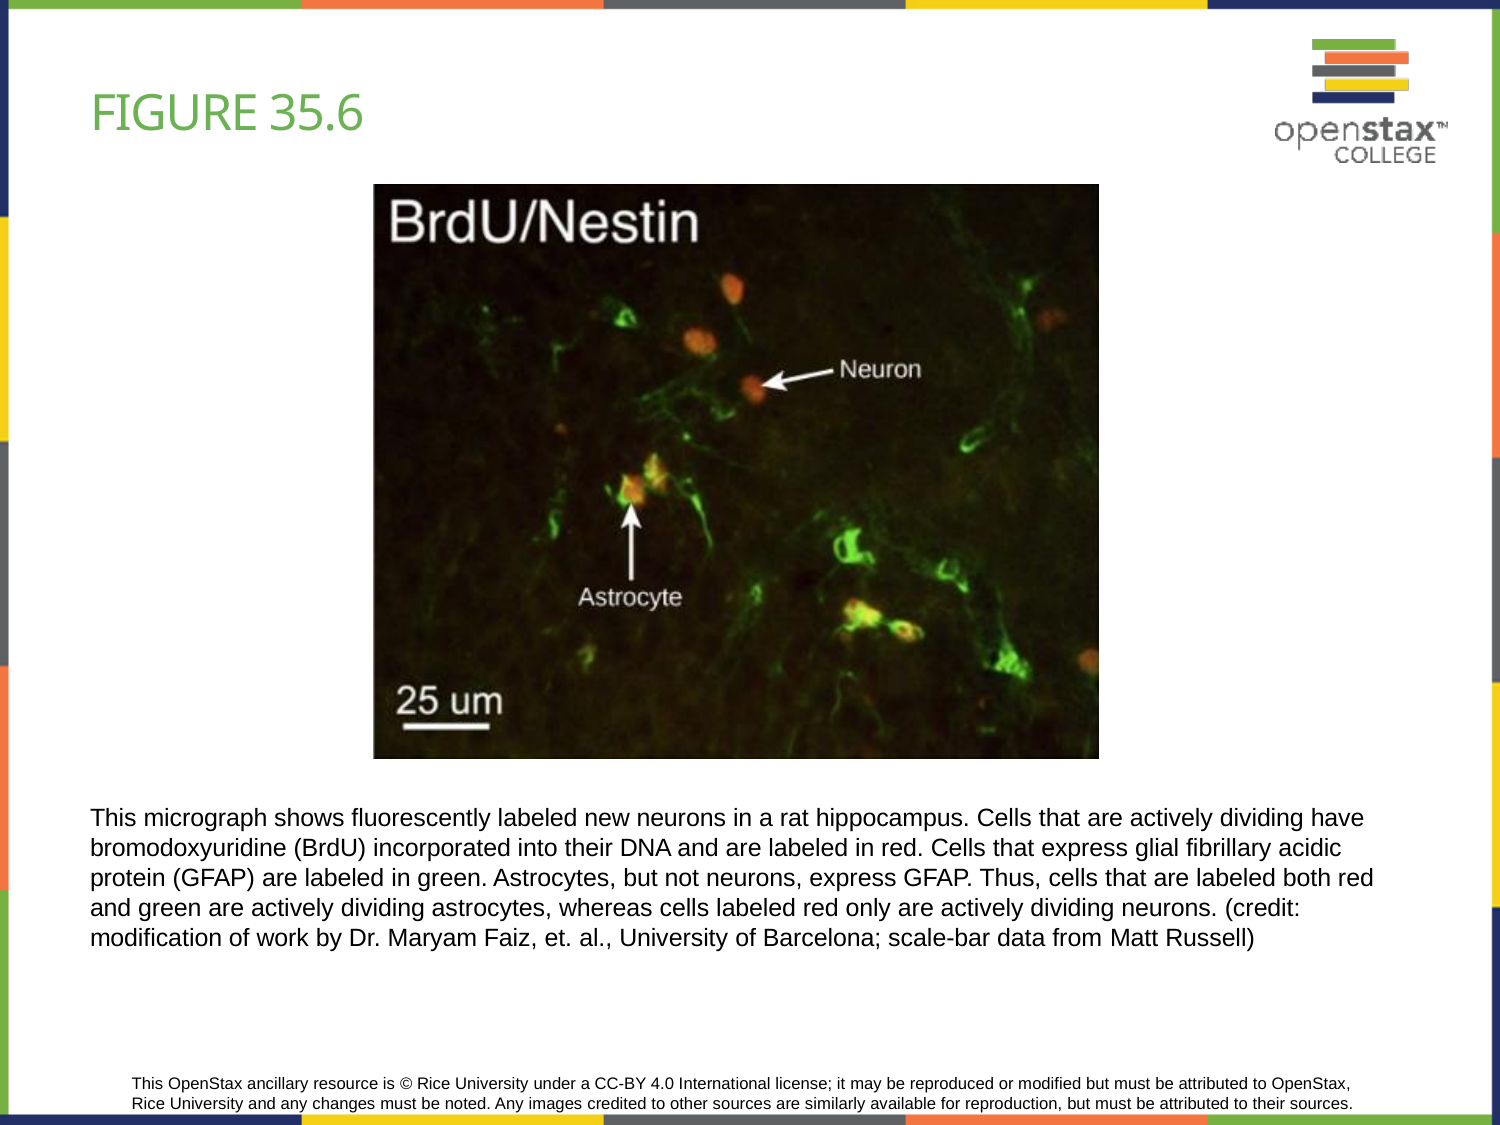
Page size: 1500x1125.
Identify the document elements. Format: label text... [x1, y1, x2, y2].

footer This OpenStax ancillary resource is © Rice University under a CC-BY 4.0 International license; it may be reproduced or modified but must be attributed to OpenStax, Rice University and any changes must be noted. Any images credited to other sources are similarly available for reproduction, but must be attributed to their sources. [116, 1065, 1398, 1112]
picture [0, 0, 1500, 1125]
list This micrograph shows fluorescently labeled new neurons in a rat hippocampus. Cells that are actively dividing have bromodoxyuridine (BrdU) incorporated into their DNA and are labeled in red. Cells that express glial fibrillary acidic protein (GFAP) are labeled in green. Astrocytes, but not neurons, express GFAP. Thus, cells that are labeled both red and green are actively dividing astrocytes, whereas cells labeled red only are actively dividing neurons. (credit: modification of work by Dr. Maryam Faiz, et. al., University of Barcelona; scale-bar data from Matt Russell) [75, 794, 1398, 986]
title Figure 35.6 [75, 39, 1274, 148]
